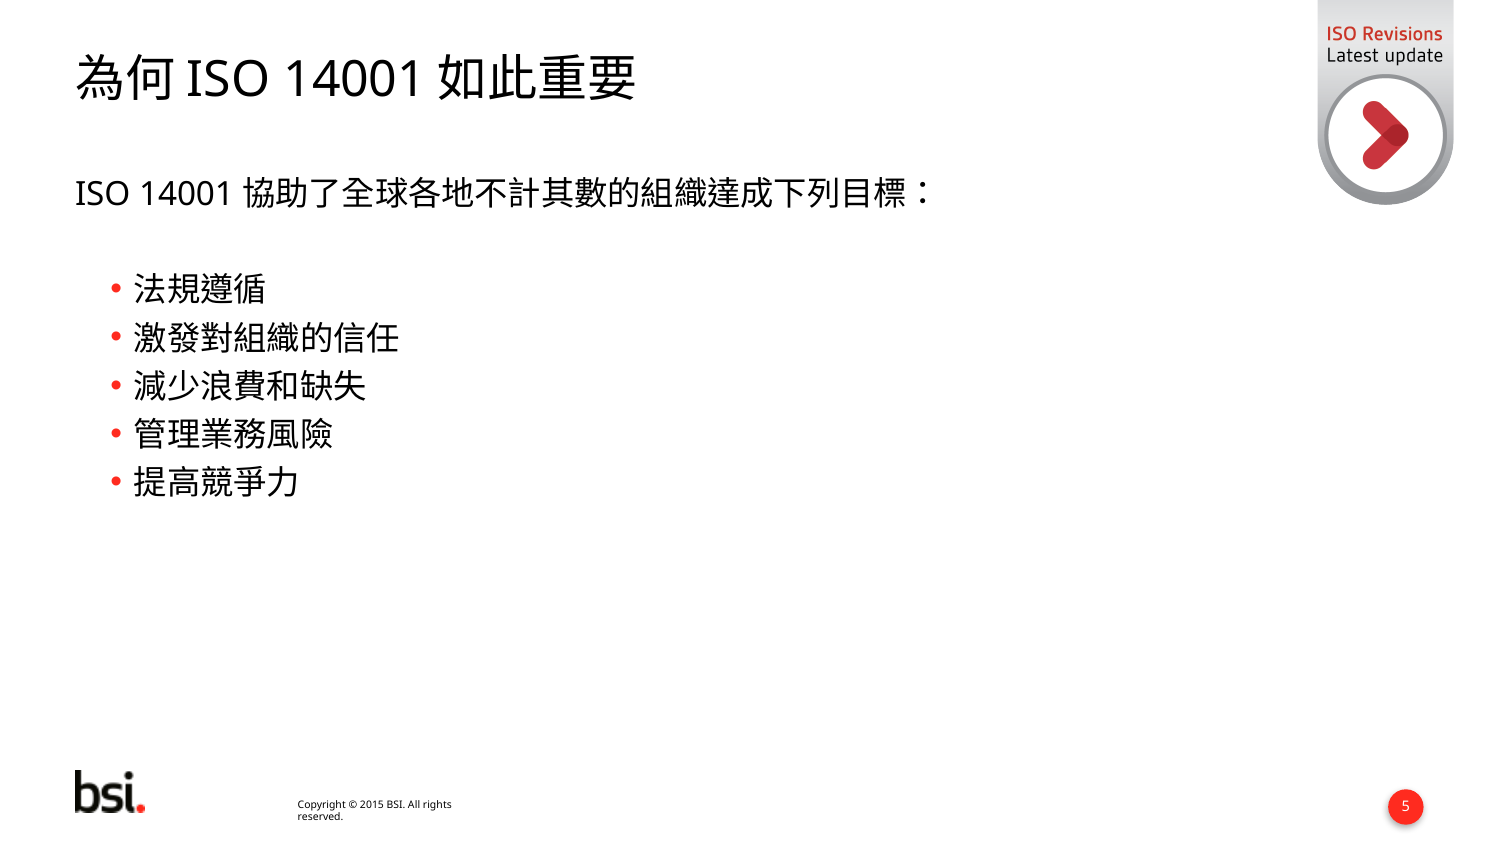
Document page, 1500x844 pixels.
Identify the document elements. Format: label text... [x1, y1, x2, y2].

title 為何ISO 14001如此重要 [75, 46, 1312, 106]
picture [1317, 0, 1454, 206]
picture [75, 770, 145, 813]
list ISO 14001協助了全球各地不計其數的組織達成下列目標： 法規遵循 激發對組織的信任 減少浪費和缺失 管理業務風險 提高競爭力 [75, 171, 1425, 754]
